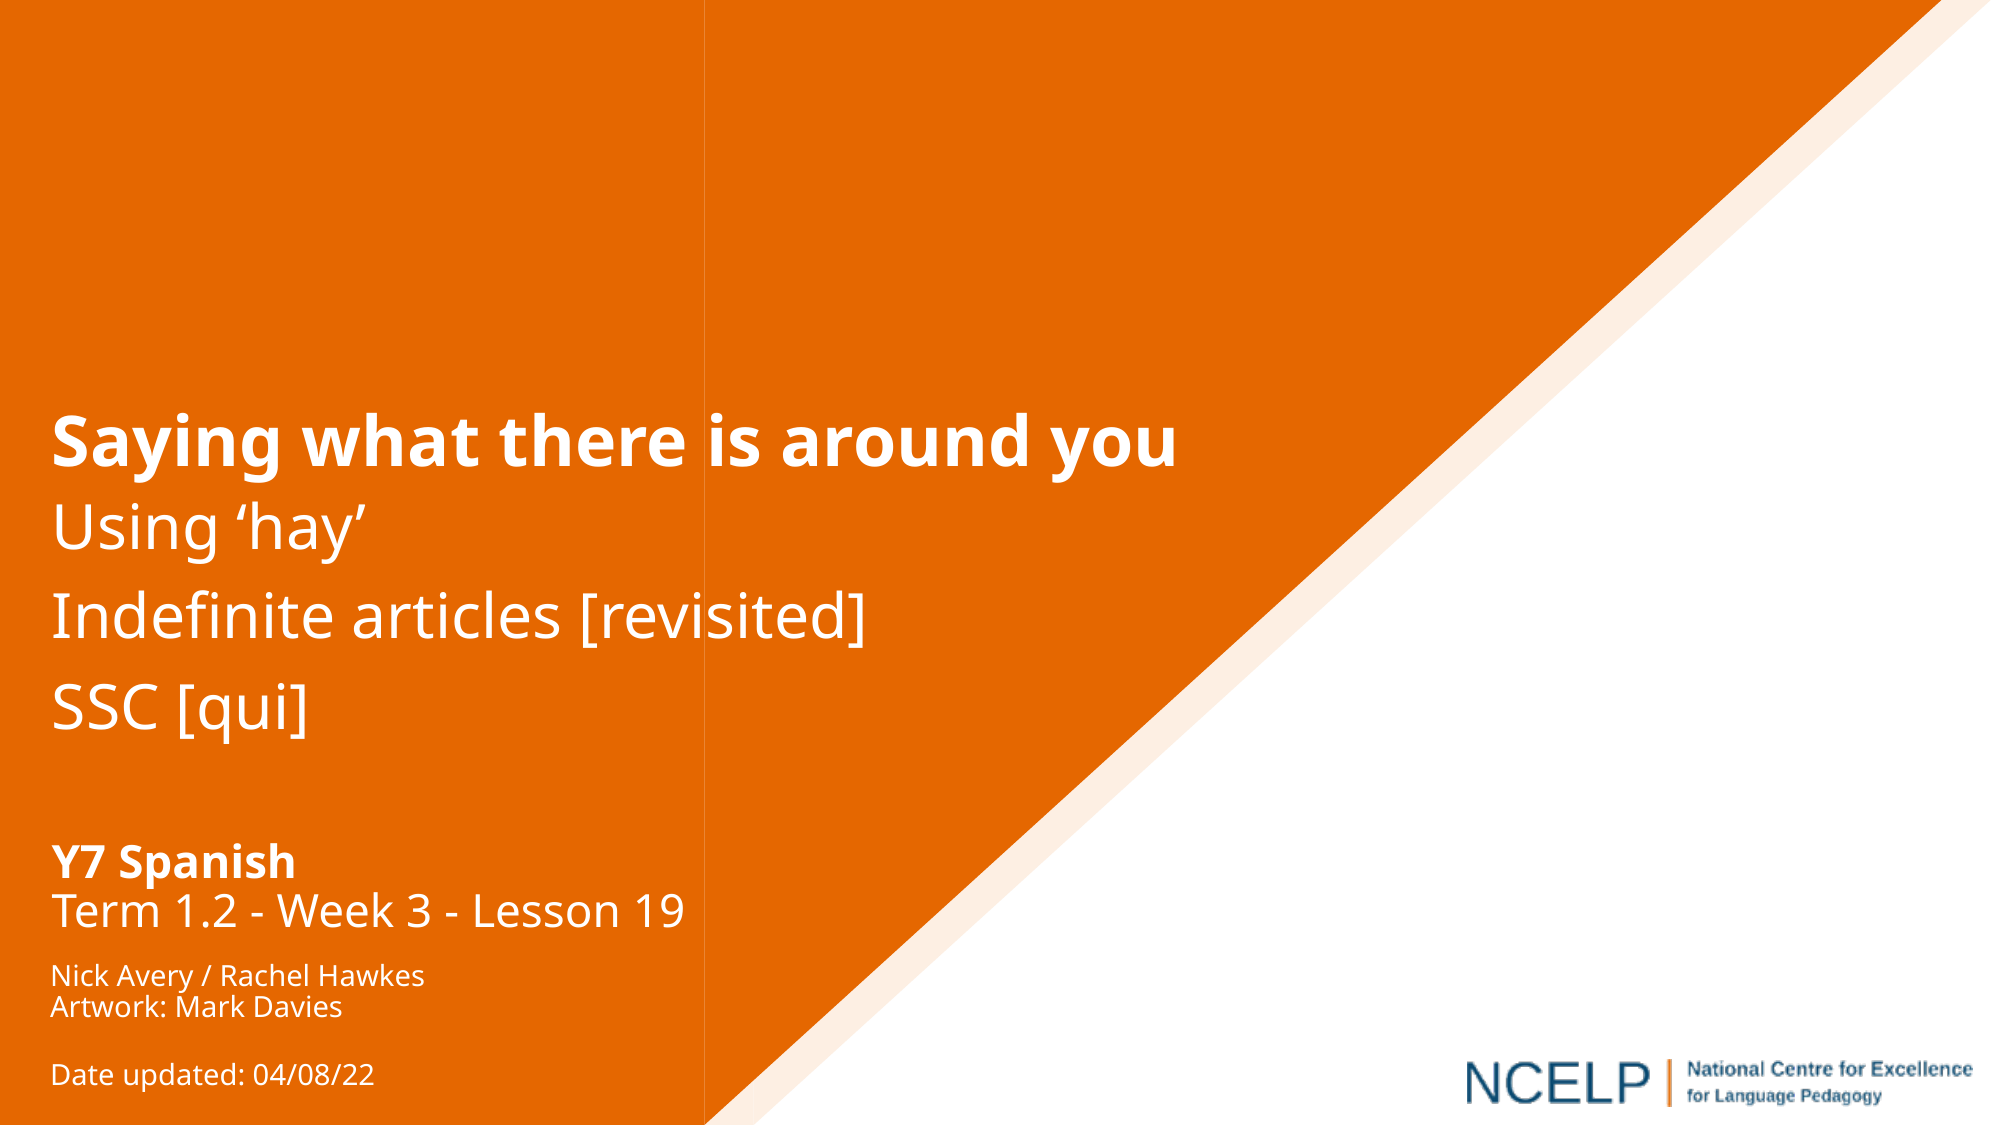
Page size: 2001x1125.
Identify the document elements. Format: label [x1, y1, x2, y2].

picture [1467, 1059, 1973, 1107]
text_box [0, 0, 1991, 1125]
